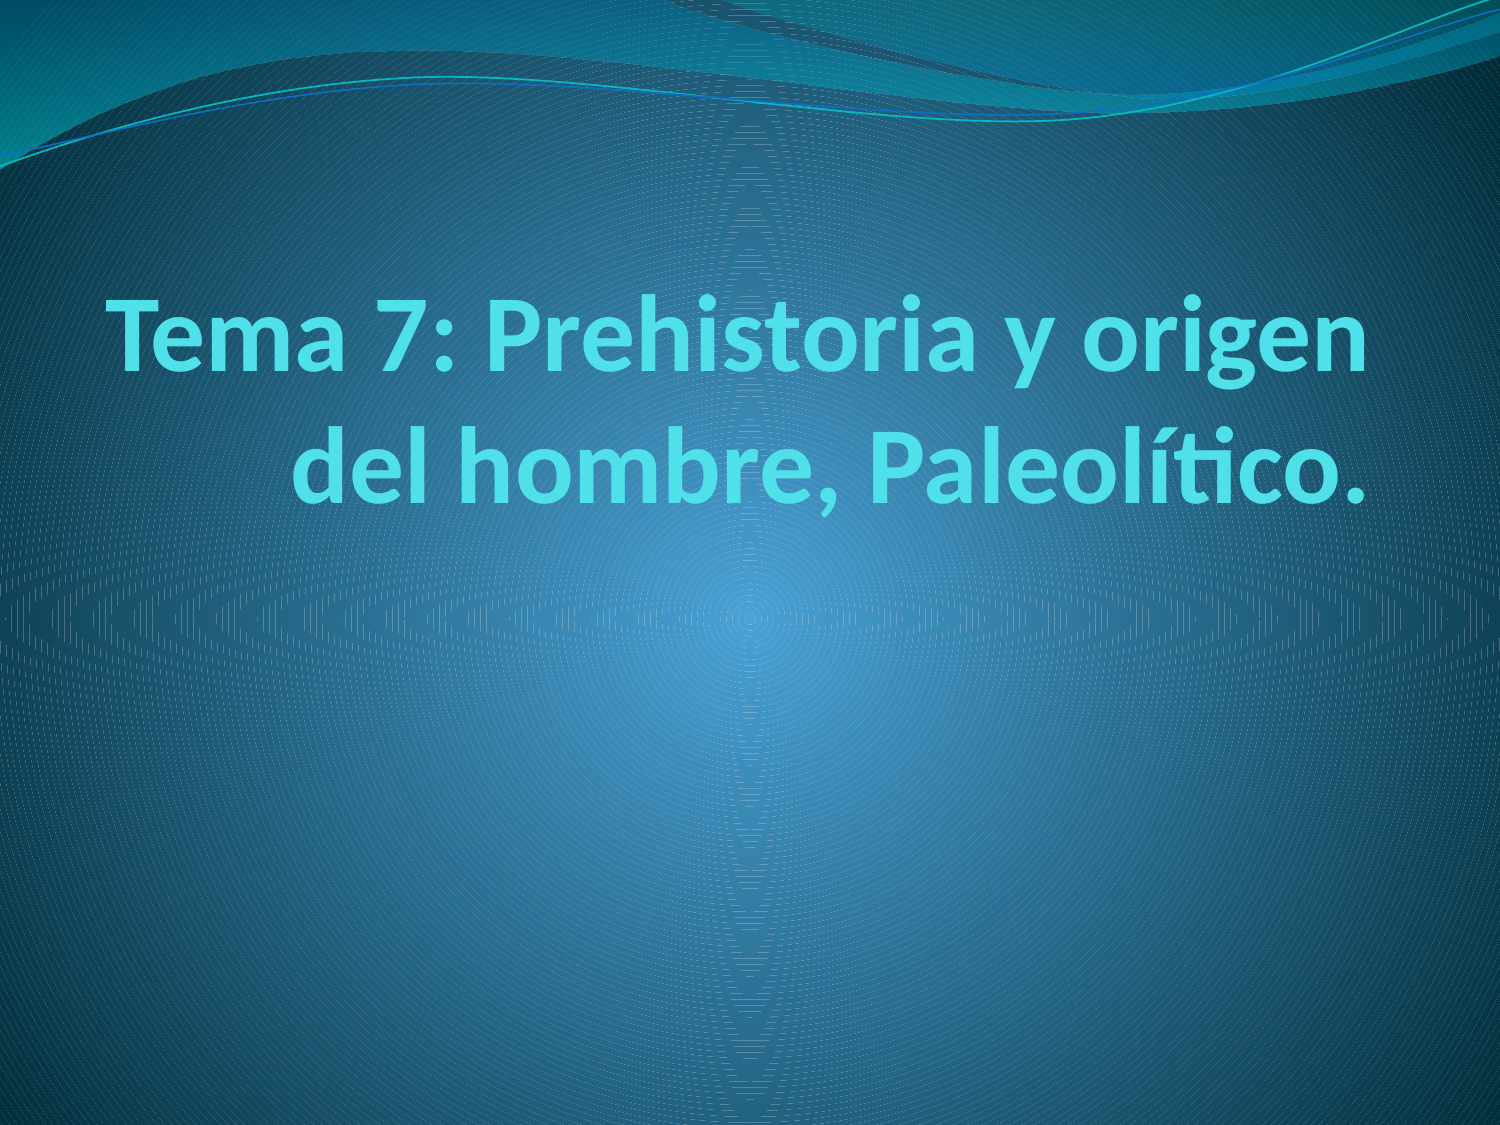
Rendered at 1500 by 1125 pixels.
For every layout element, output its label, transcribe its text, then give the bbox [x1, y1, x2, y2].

title Tema 7: Prehistoria y origen del hombre, Paleolítico. [87, 224, 1376, 525]
